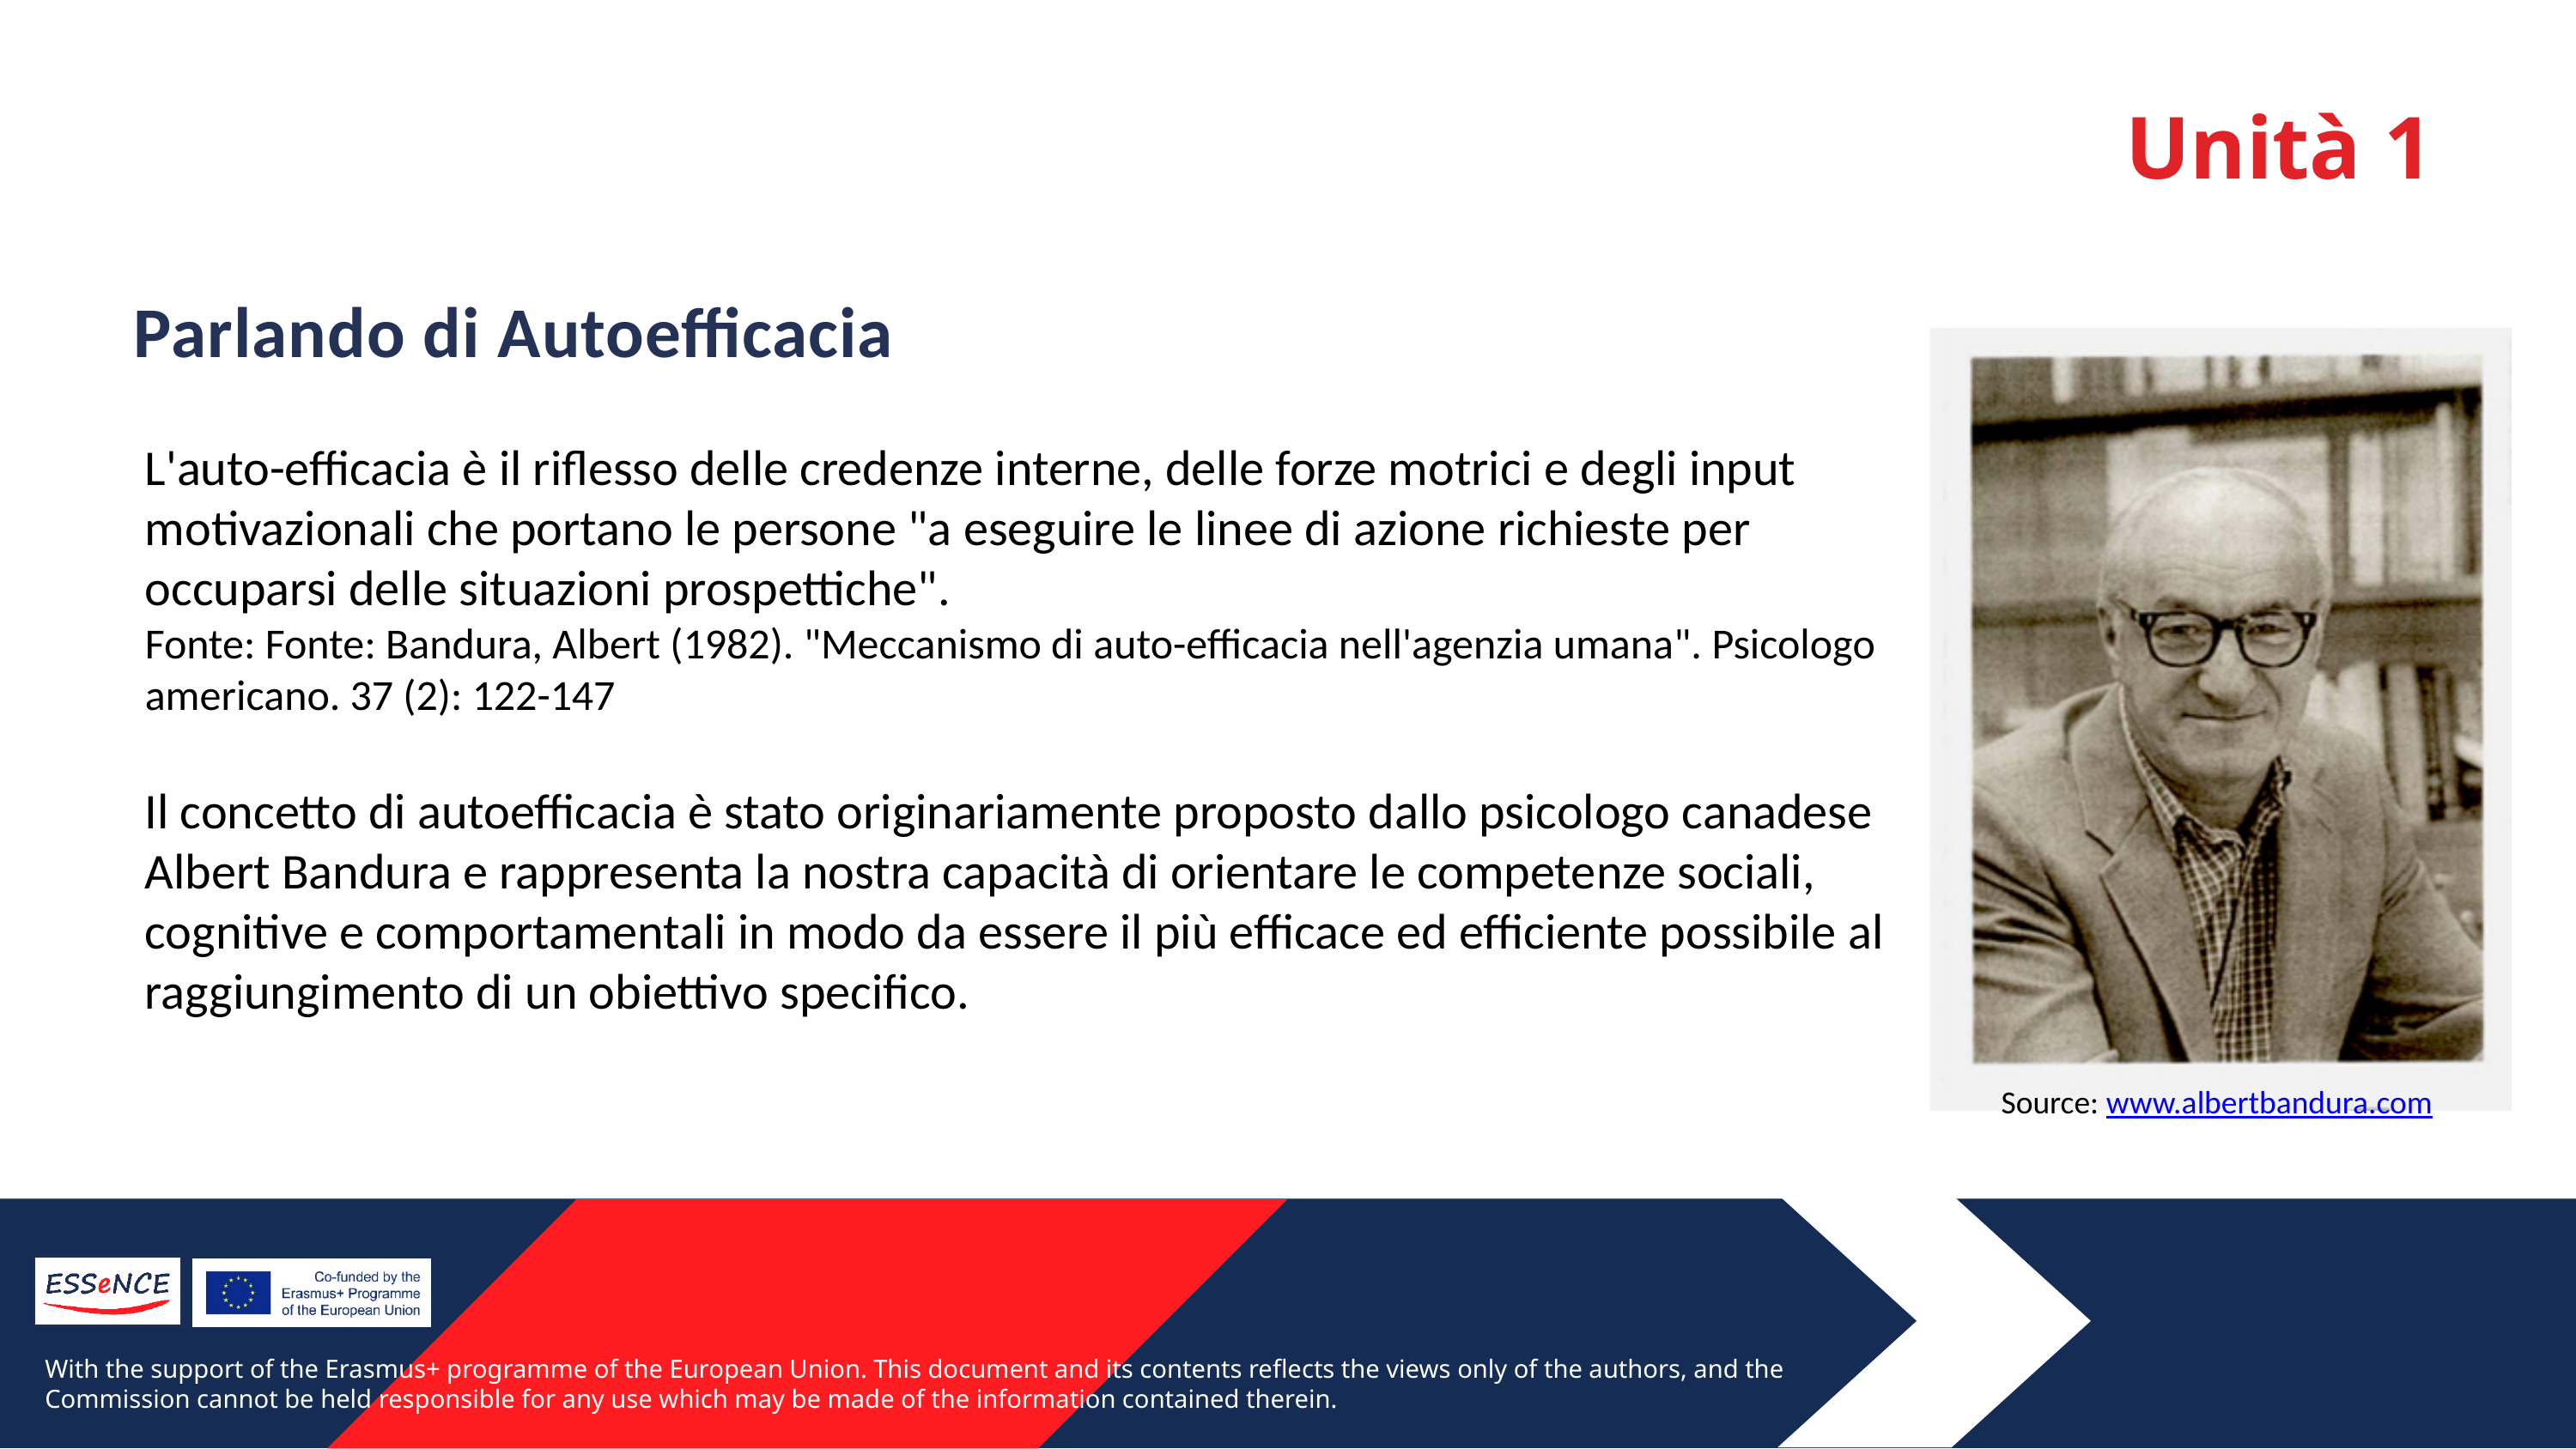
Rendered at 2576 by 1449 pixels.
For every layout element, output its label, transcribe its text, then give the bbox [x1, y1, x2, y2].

picture [192, 1258, 431, 1328]
text_box Unità 1 [2124, 91, 2515, 197]
picture [1929, 328, 2512, 1111]
text_box Source: www.albertbandura.com [1988, 1114, 2515, 1127]
text_box L'auto-efficacia è il riflesso delle credenze interne, delle forze motrici e degli input motivazionali che portano le persone "a eseguire le linee di azione richieste per occuparsi delle situazioni prospettiche". Fonte: Fonte: Bandura, Albert (1982). "Meccanismo di auto-efficacia nell'agenzia umana". Psicologo americano. 37 (2): 122-147 Il concetto di autoefficacia è stato originariamente proposto dallo psicologo canadese Albert Bandura e rappresenta la nostra capacità di orientare le competenze sociali, cognitive e comportamentali in modo da essere il più efficace ed efficiente possibile al raggiungimento di un obiettivo specifico. [131, 428, 1904, 1026]
text_box With the support of the Erasmus+ programme of the European Union. This document and its contents reflects the views only of the authors, and the Commission cannot be held responsible for any use which may be made of the information contained therein. [32, 1346, 1803, 1420]
text_box Parlando di Autoefficacia [131, 284, 2515, 373]
picture [32, 1254, 183, 1328]
